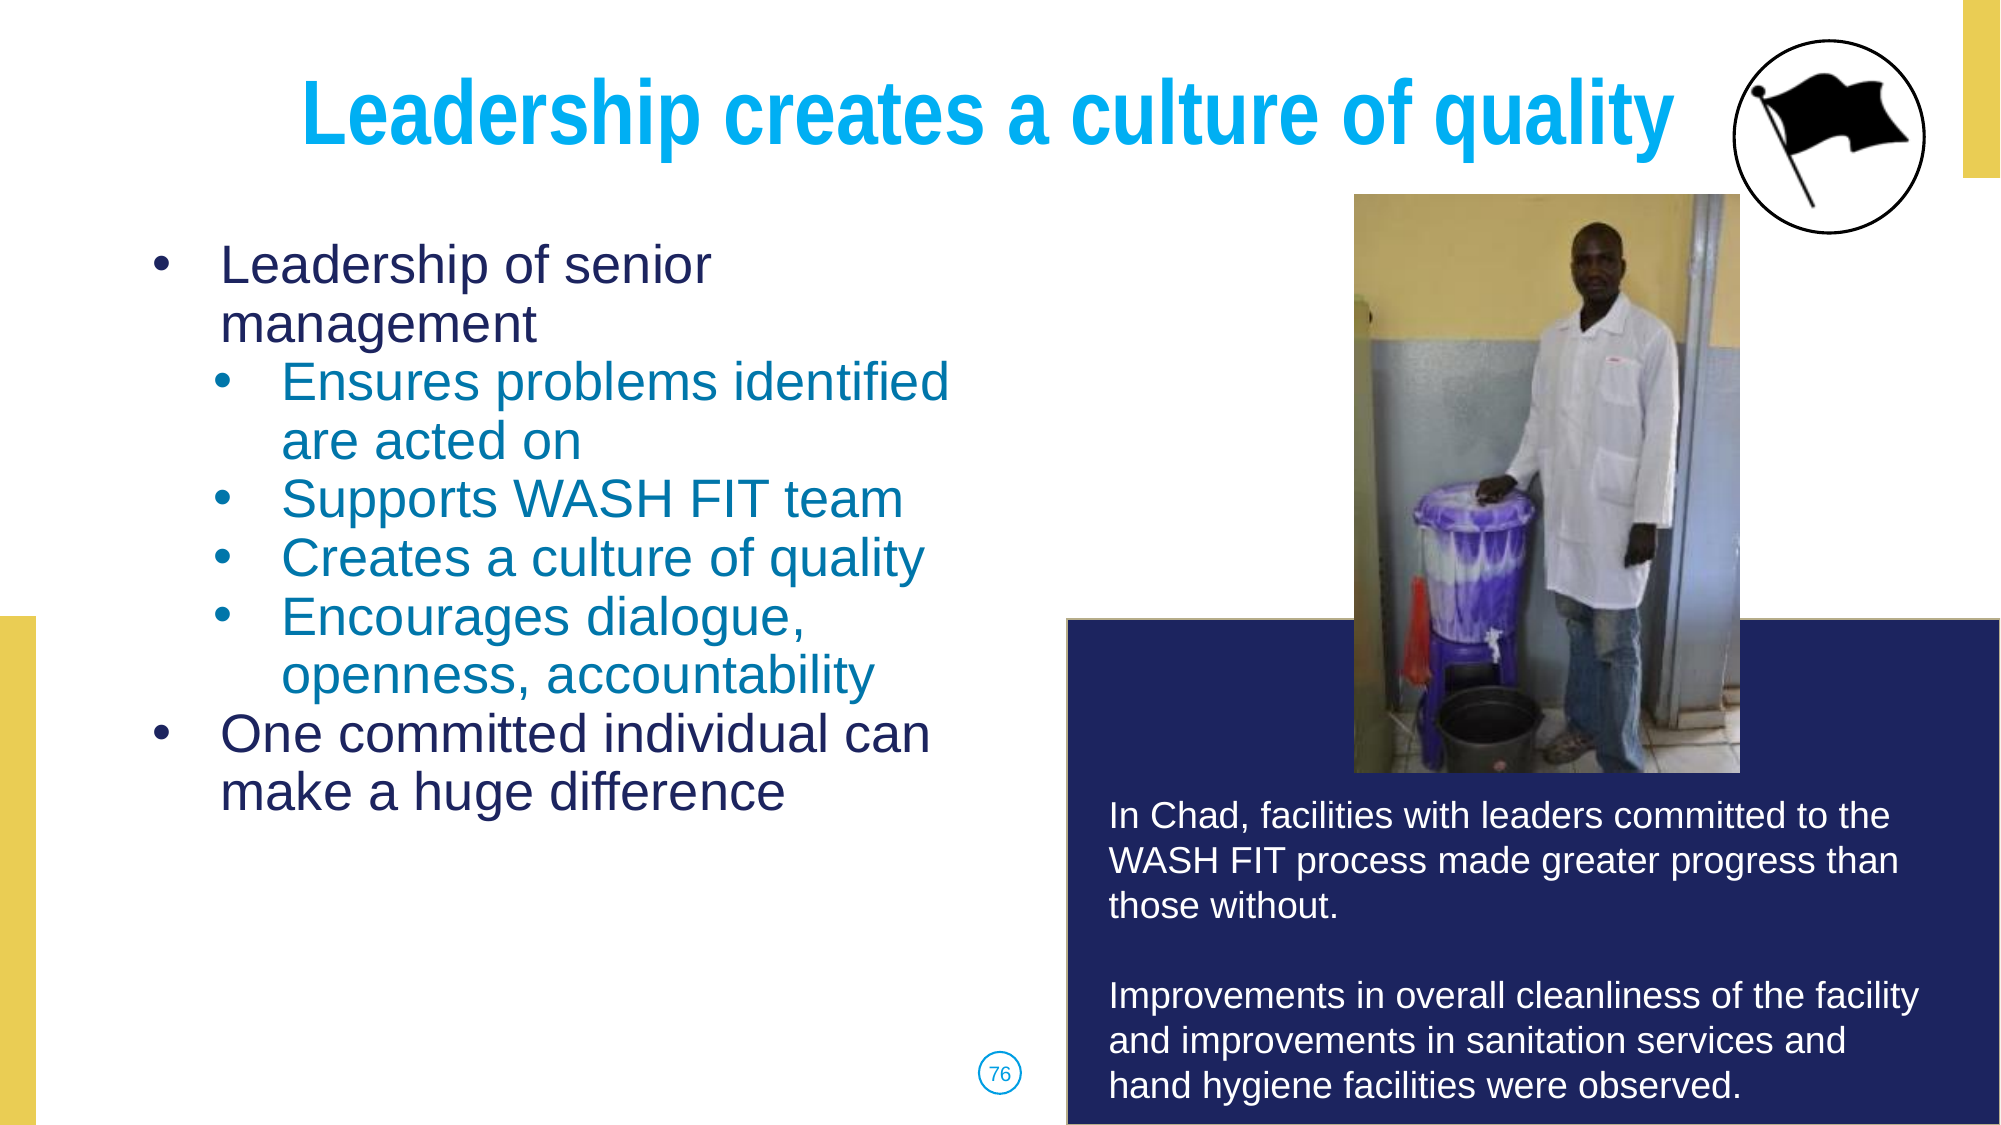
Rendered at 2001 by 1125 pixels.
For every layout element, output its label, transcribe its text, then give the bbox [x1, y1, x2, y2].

picture [1354, 194, 1740, 773]
list Leadership creates a culture of quality [137, 58, 1734, 178]
text_box In Chad, facilities with leaders committed to the WASH FIT process made greater progress than those without. Improvements in overall cleanliness of the facility and improvements in sanitation services and hand hygiene facilities were observed. [1093, 1103, 1955, 1114]
slide_number 76 [0, 1042, 2000, 1103]
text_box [1734, 40, 1939, 233]
text_box In Chad, facilities with leaders committed to the WASH FIT process made greater progress than those without. Improvements in overall cleanliness of the facility and improvements in sanitation services and hand hygiene facilities were observed. [1093, 783, 1955, 1042]
list Leadership of senior management Ensures problems identified are acted on Supports WASH FIT team Creates a culture of quality Encourages dialogue, openness, accountability One committed individual can make a huge difference [137, 229, 971, 1011]
